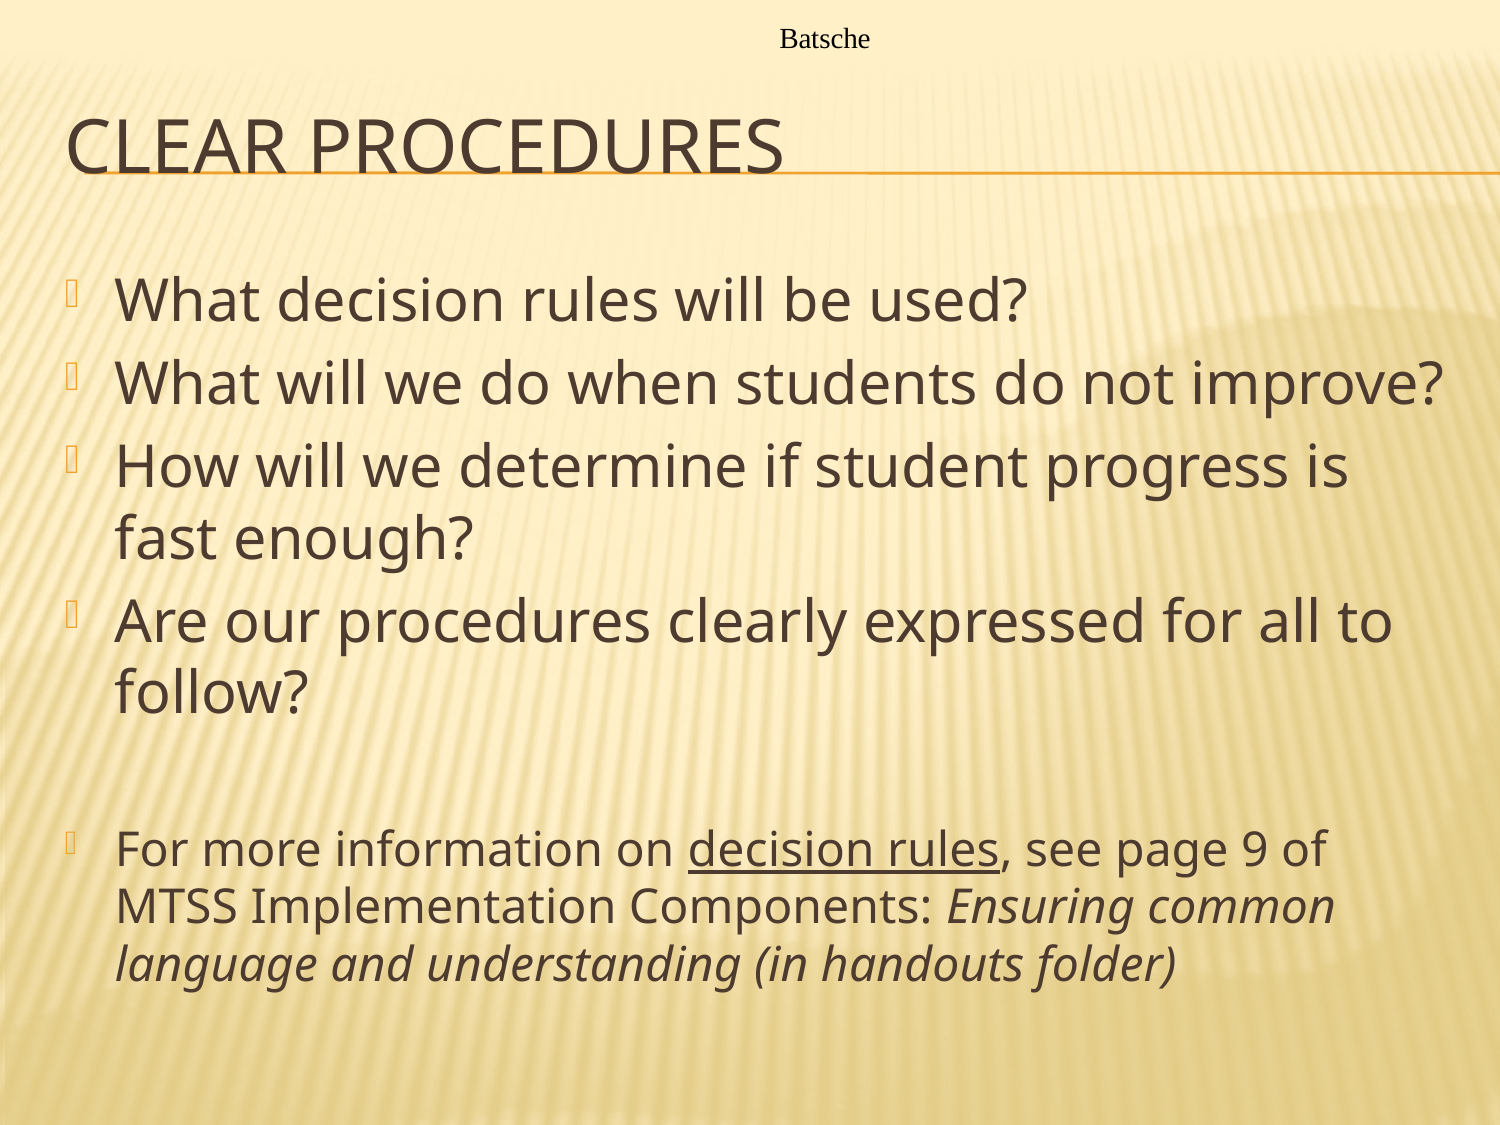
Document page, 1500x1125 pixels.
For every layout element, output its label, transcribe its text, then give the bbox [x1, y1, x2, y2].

title Clear Procedures [50, 75, 1475, 213]
list What decision rules will be used? What will we do when students do not improve? How will we determine if student progress is fast enough? Are our procedures clearly expressed for all to follow? For more information on decision rules, see page 9 of MTSS Implementation Components: Ensuring common language and understanding (in handouts folder) [50, 254, 1475, 1075]
footer Batsche [587, 12, 1063, 60]
